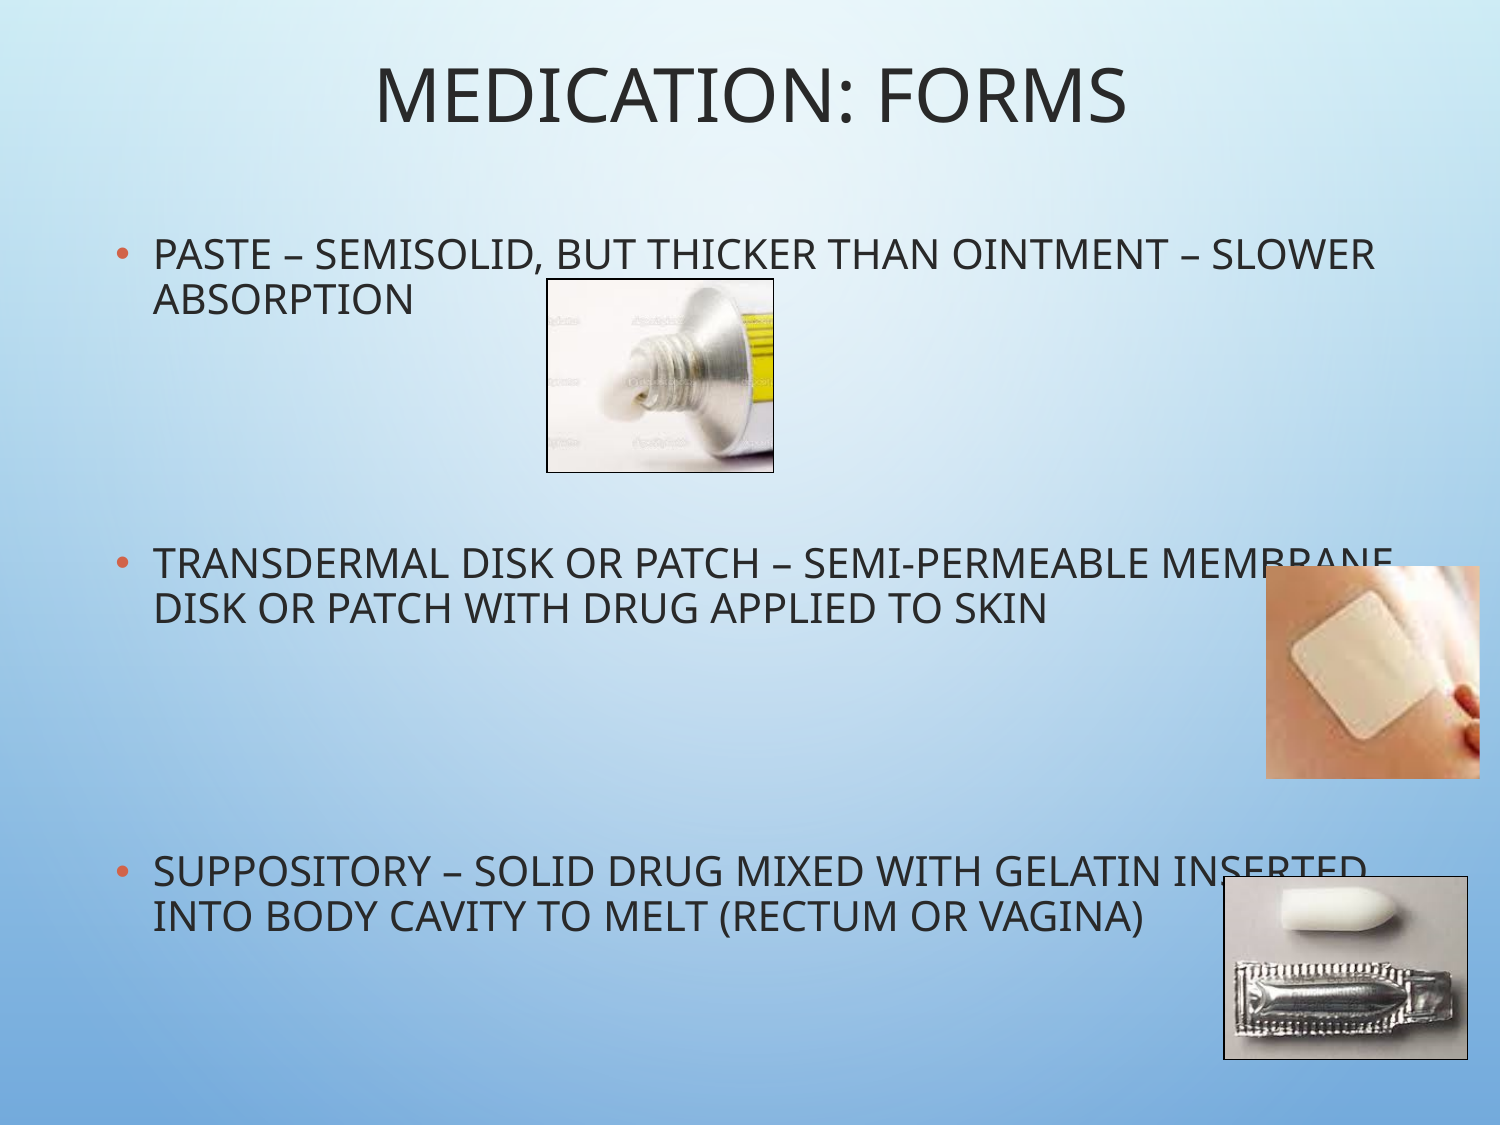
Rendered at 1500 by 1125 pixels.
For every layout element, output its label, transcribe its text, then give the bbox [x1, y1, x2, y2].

picture [1265, 566, 1480, 779]
title Medication: Forms [233, 49, 1270, 148]
title Medication Administration Injections: Subcutaneous [0, 0, 1500, 395]
picture [1224, 877, 1468, 1059]
list Paste – semisolid, but thicker than ointment – slower absorption Transdermal disk or patch – semi-permeable membrane disk or patch with drug applied to skin Suppository – solid drug mixed with gelatin inserted into body cavity to melt (rectum or vagina) [100, 225, 1480, 1014]
picture [547, 279, 774, 473]
